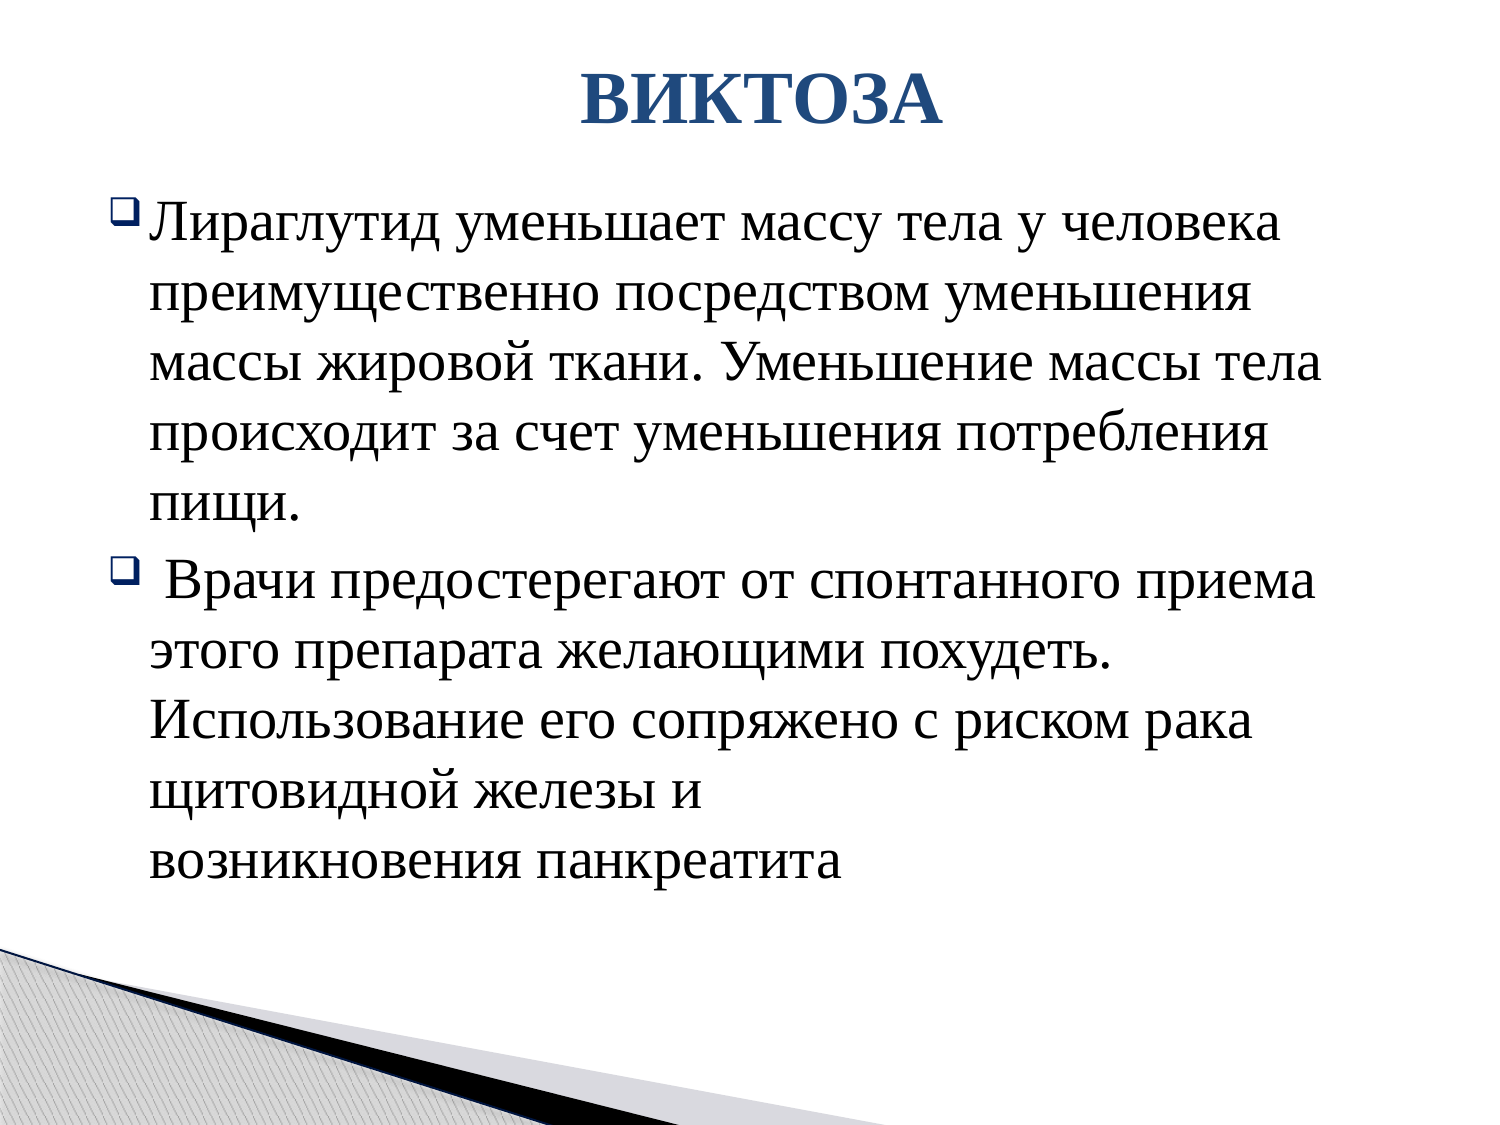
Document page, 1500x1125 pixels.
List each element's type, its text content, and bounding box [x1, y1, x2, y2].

list Лираглутид уменьшает массу тела у человека преимущественно посредством уменьшения массы жировой ткани. Уменьшение массы тела происходит за счет уменьшения потребления пищи. Врачи предостерегают от спонтанного приема этого препарата желающими похудеть. Использование его сопряжено с риском рака щитовидной железы и возникновения панкреатита [75, 174, 1425, 963]
title ВИКТОЗА [87, 0, 1438, 188]
